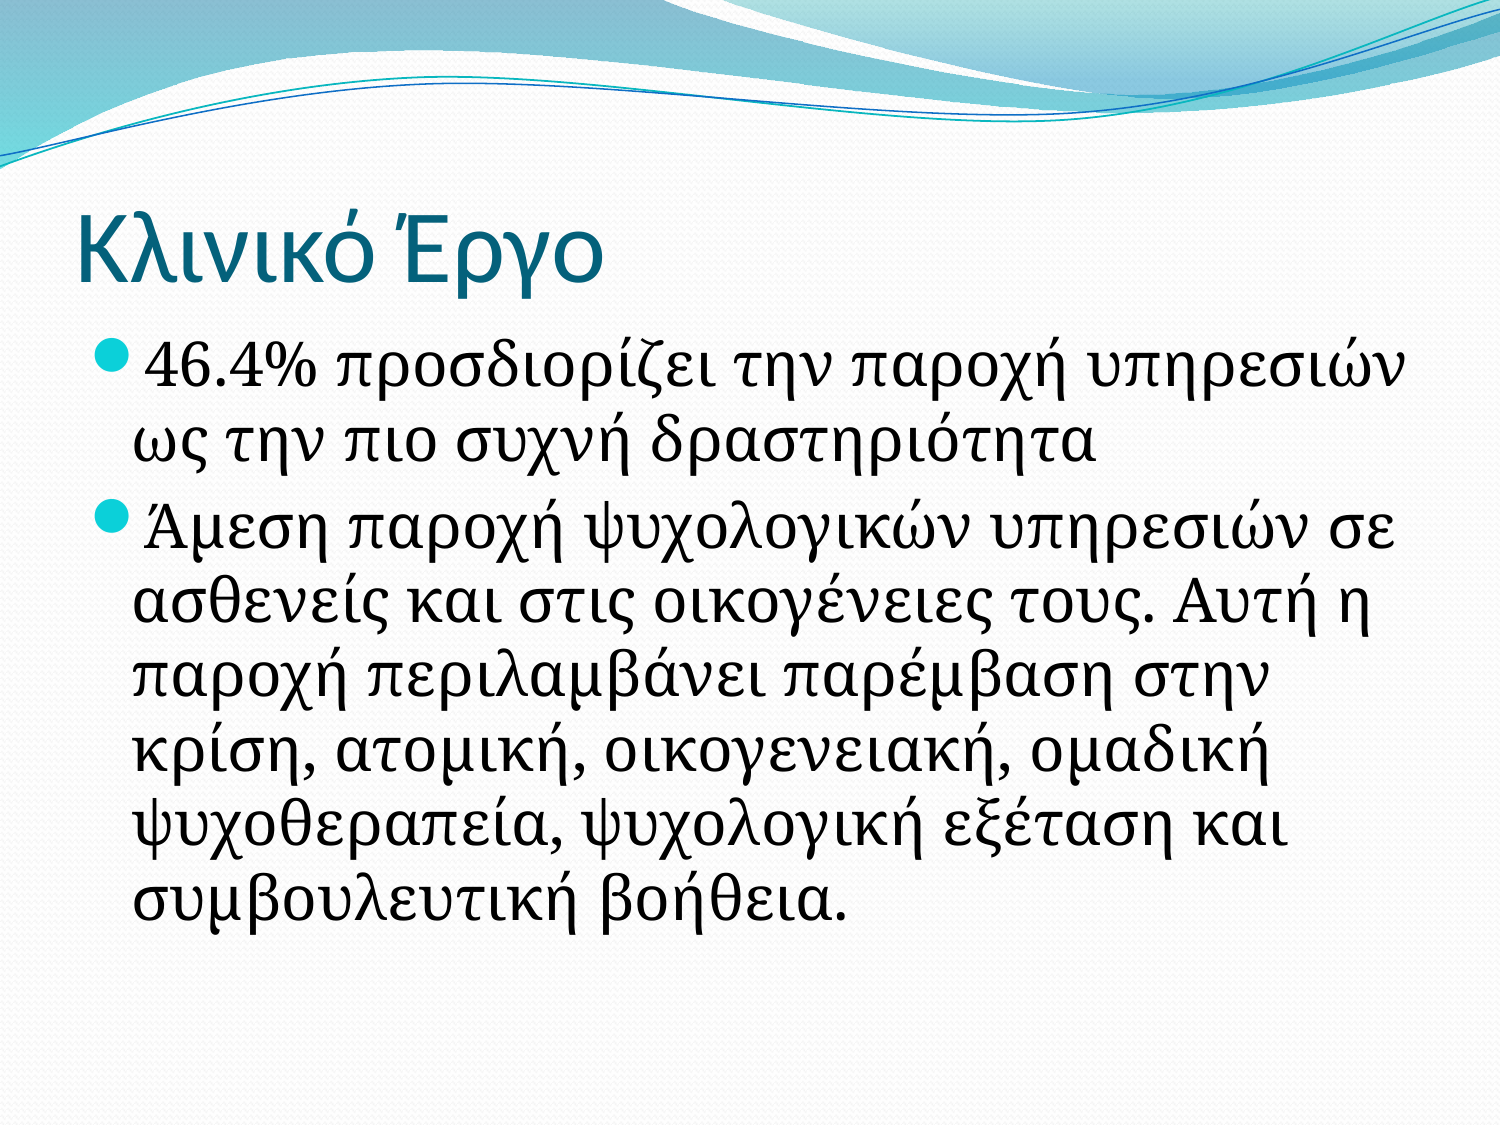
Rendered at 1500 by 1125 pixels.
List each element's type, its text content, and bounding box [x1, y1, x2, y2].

title Κλινικό Έργο [75, 115, 1425, 303]
list 46.4% προσδιορίζει την παροχή υπηρεσιών ως την πιο συχνή δραστηριότητα Άμεση παροχή ψυχολογικών υπηρεσιών σε ασθενείς και στις οικογένειες τους. Αυτή η παροχή περιλαμβάνει παρέμβαση στην κρίση, ατομική, οικογενειακή, ομαδική ψυχοθεραπεία, ψυχολογική εξέταση και συμβουλευτική βοήθεια. [75, 317, 1425, 1038]
